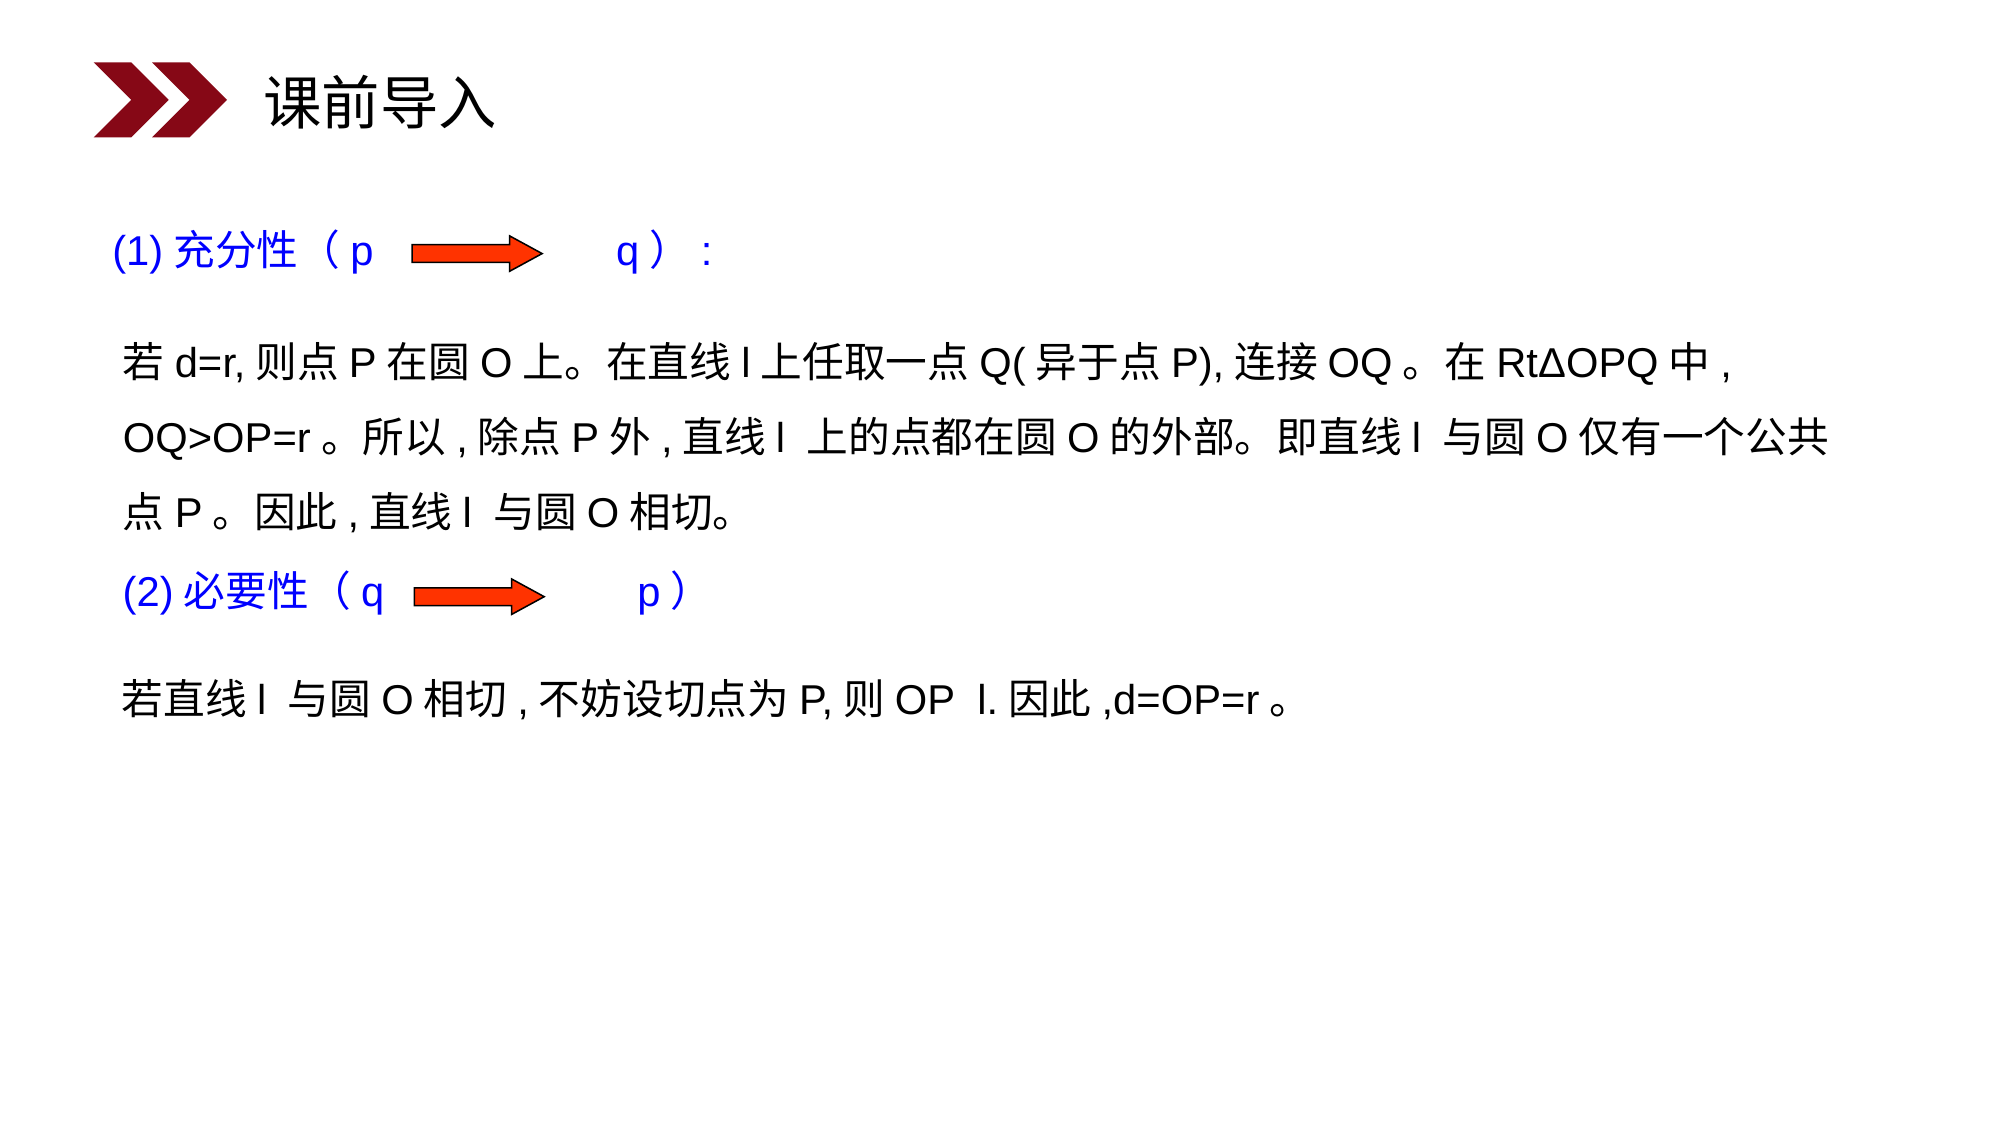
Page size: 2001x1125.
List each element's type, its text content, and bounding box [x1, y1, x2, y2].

text_box 若d=r,则点P在圆O上。在直线l上任取一点Q(异于点P),连接OQ。在RtΔOPQ中, OQ>OP=r。所以,除点P外,直线l 上的点都在圆O的外部。即直线l 与圆O仅有一个公共点P。因此,直线l 与圆O相切。 [108, 303, 1878, 544]
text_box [60, 665, 1496, 857]
text_box 课前导入 [248, 66, 1088, 137]
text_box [108, 216, 717, 282]
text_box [107, 557, 977, 624]
